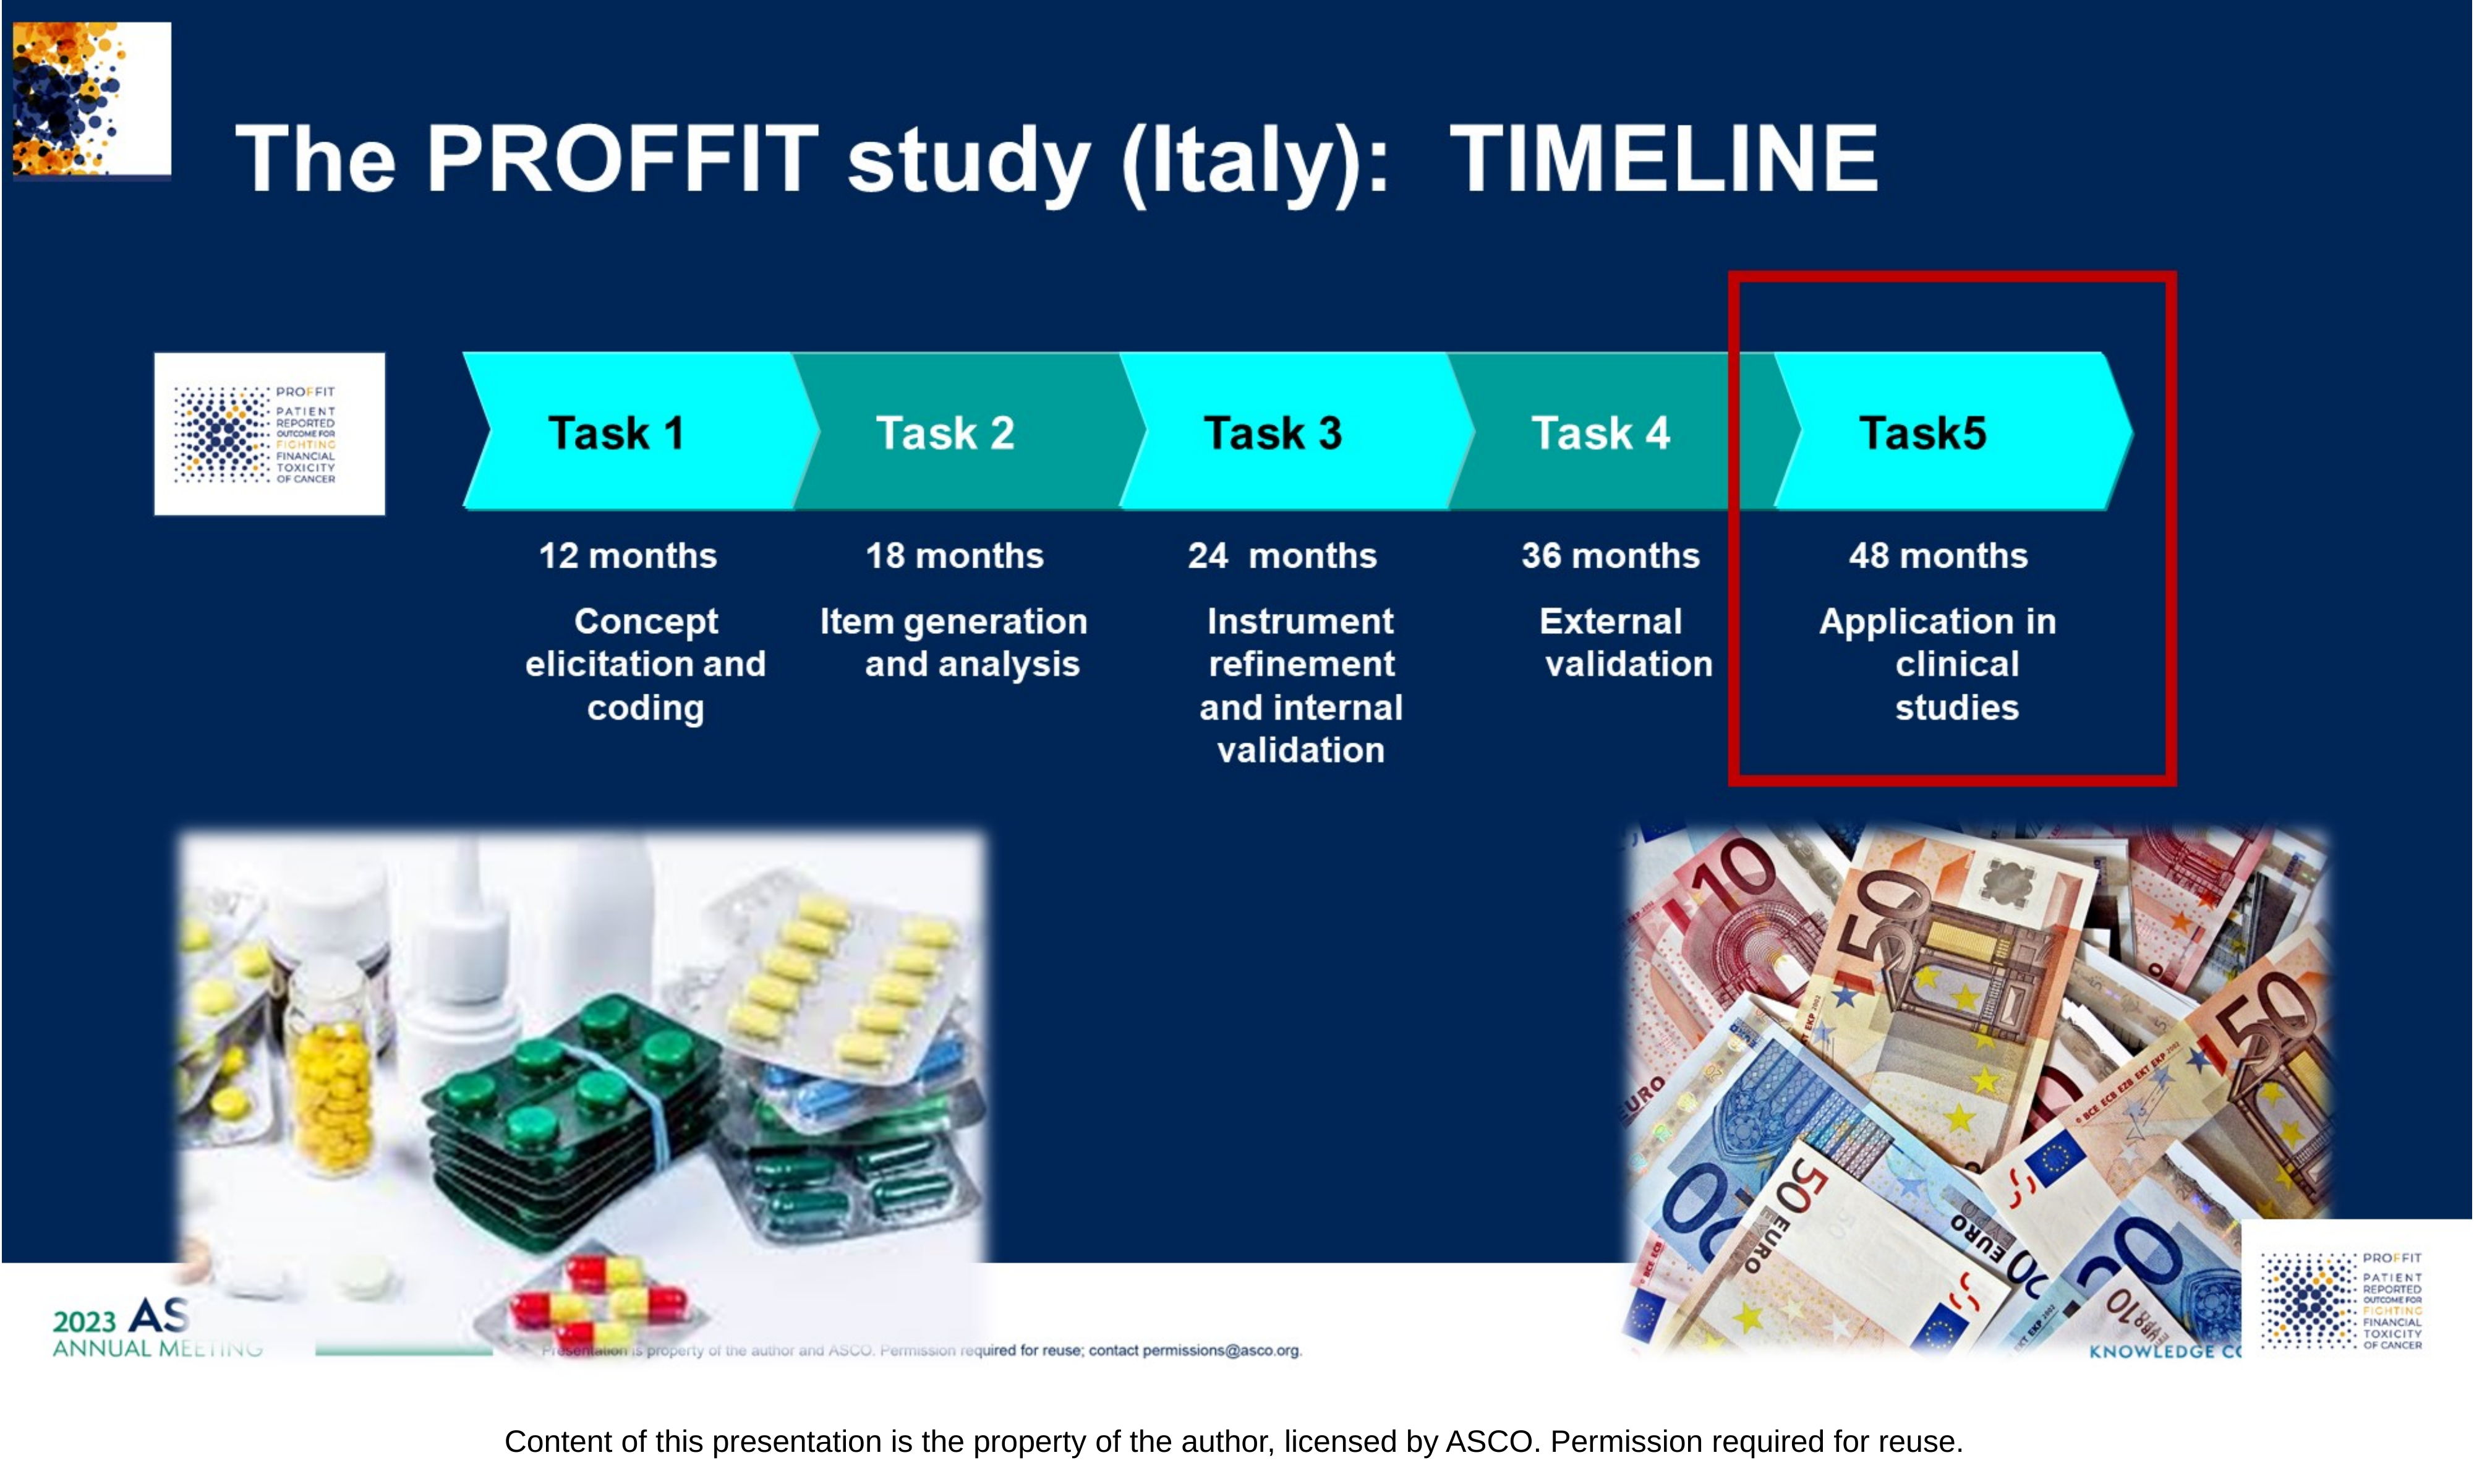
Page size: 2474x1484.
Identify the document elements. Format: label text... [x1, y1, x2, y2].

text_box Content of this presentation is the property of the author, licensed by ASCO. Permission required for reuse. [0, 1399, 2474, 1477]
picture [2, 0, 2472, 1389]
